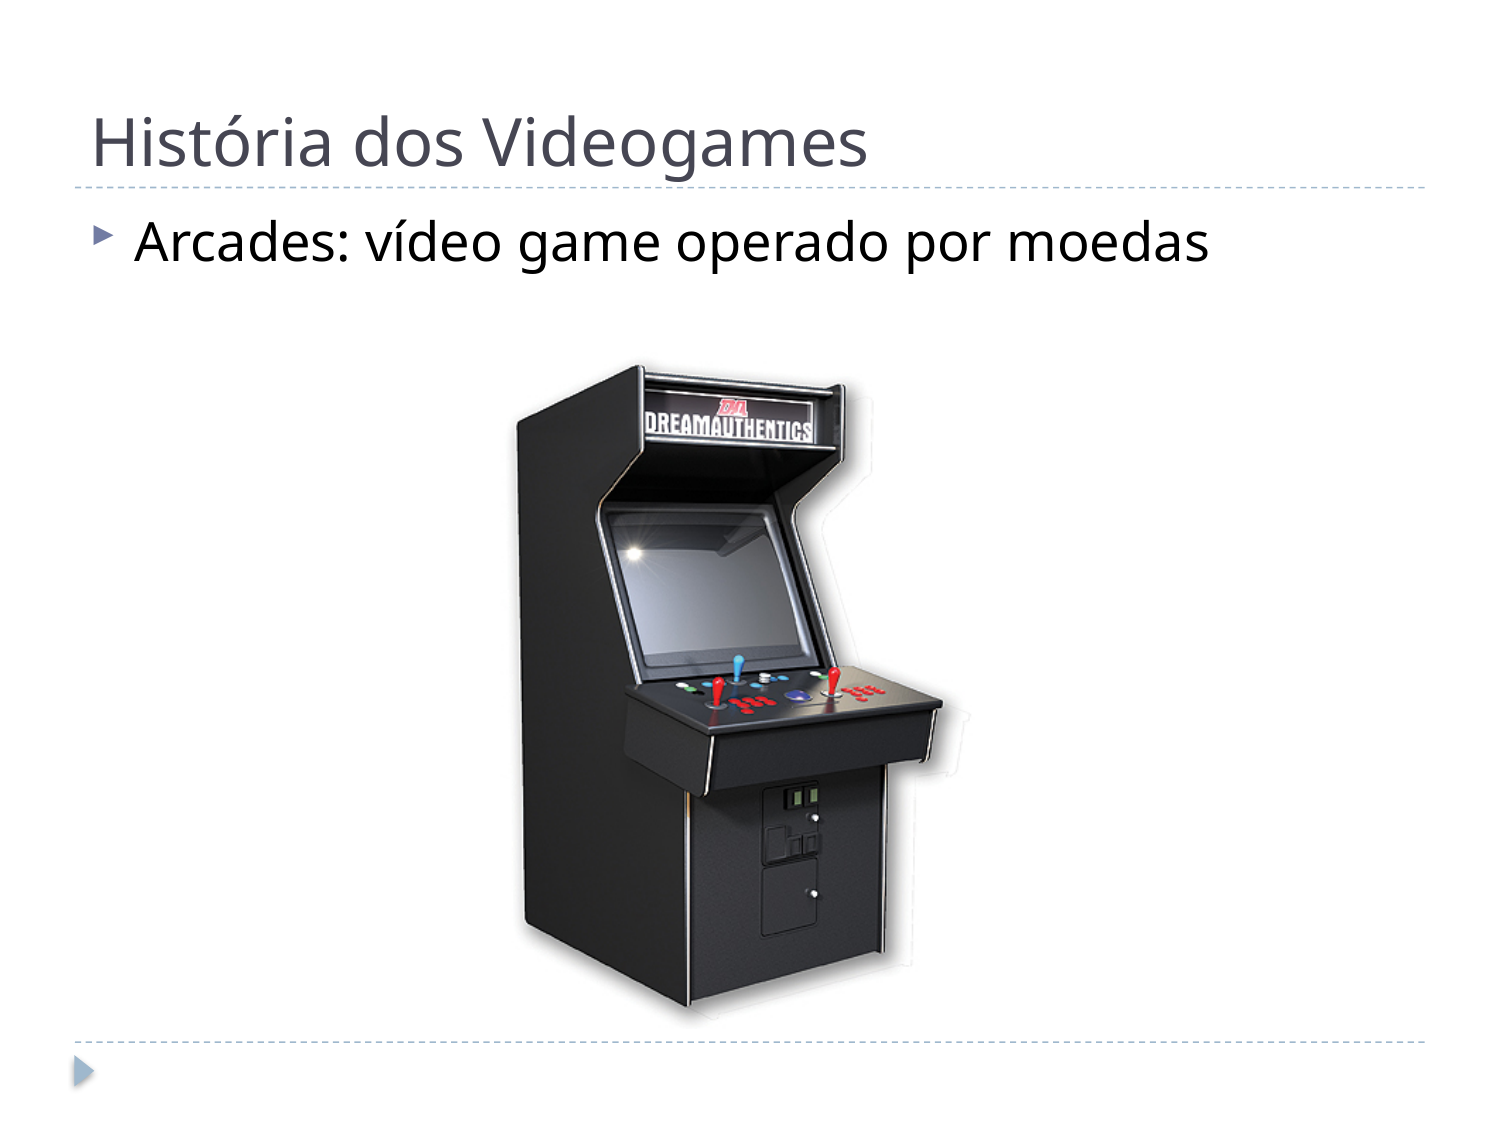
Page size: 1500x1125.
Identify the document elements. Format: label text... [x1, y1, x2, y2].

list Arcades: vídeo game operado por moedas [74, 199, 1426, 1011]
picture [433, 351, 977, 1029]
title História dos Videogames [74, 24, 1426, 188]
